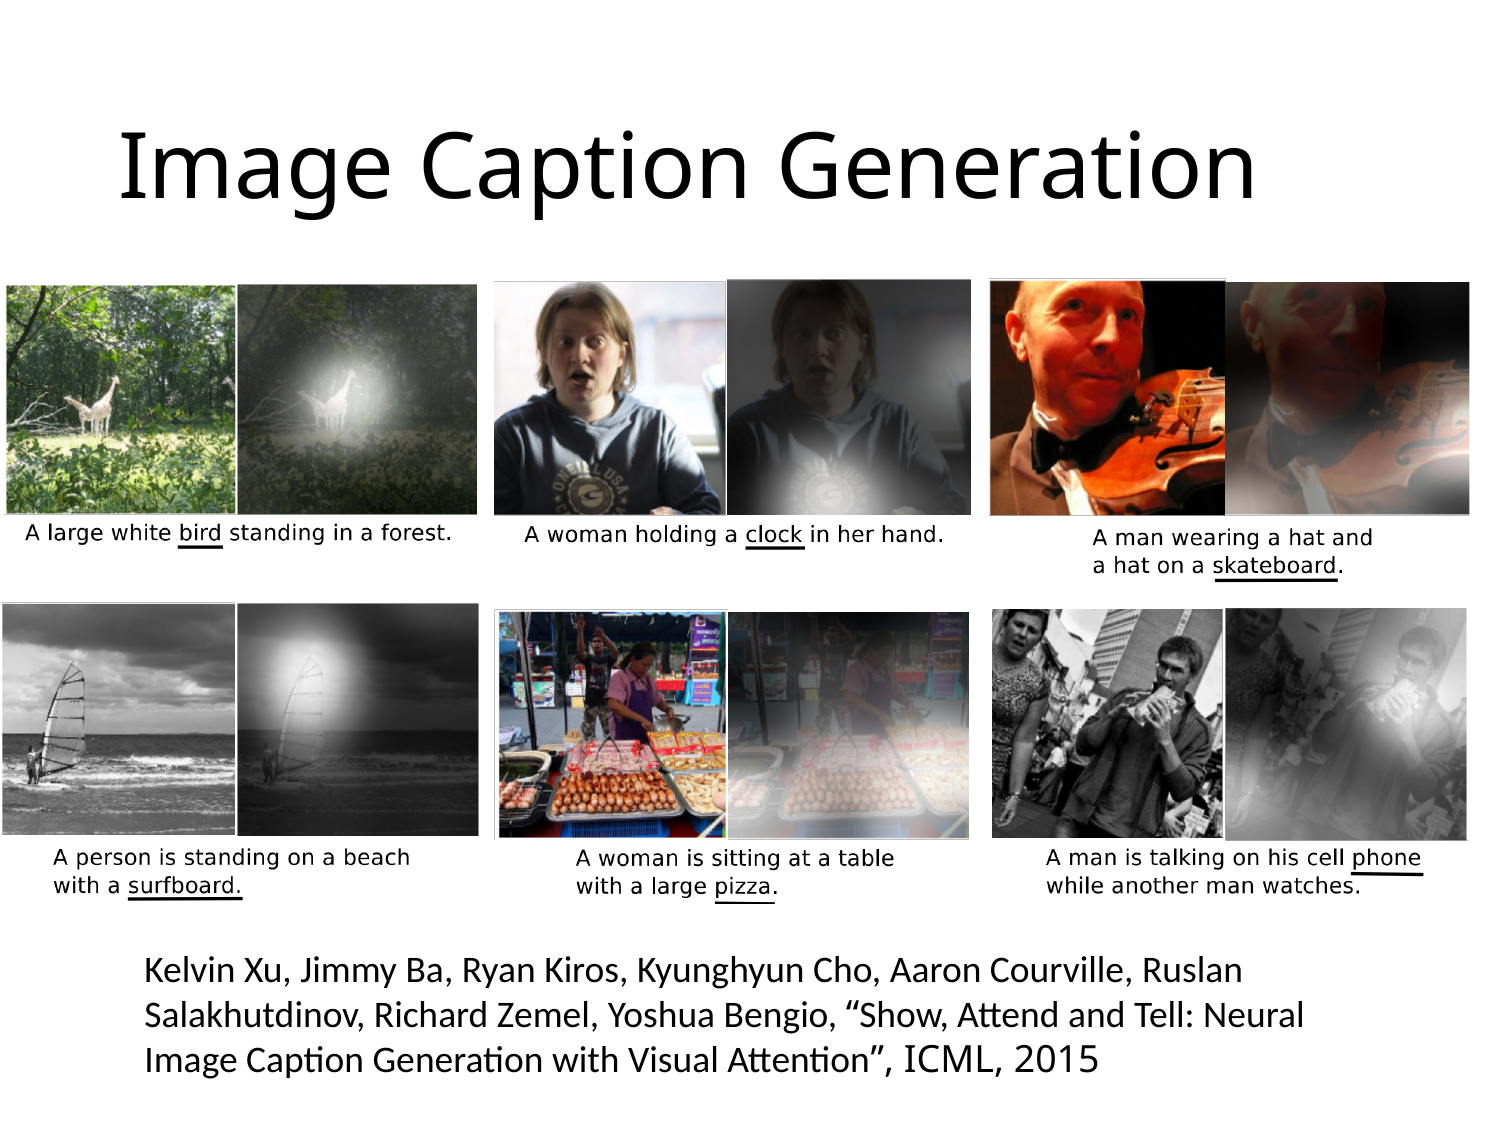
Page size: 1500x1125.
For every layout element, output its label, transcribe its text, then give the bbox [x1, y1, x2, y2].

title Image Caption Generation [103, 59, 1397, 277]
text_box Kelvin Xu, Jimmy Ba, Ryan Kiros, Kyunghyun Cho, Aaron Courville, Ruslan Salakhutdinov, Richard Zemel, Yoshua Bengio, “Show, Attend and Tell: Neural Image Caption Generation with Visual Attention”, ICML, 2015 [129, 937, 1371, 1088]
picture [0, 277, 1470, 904]
